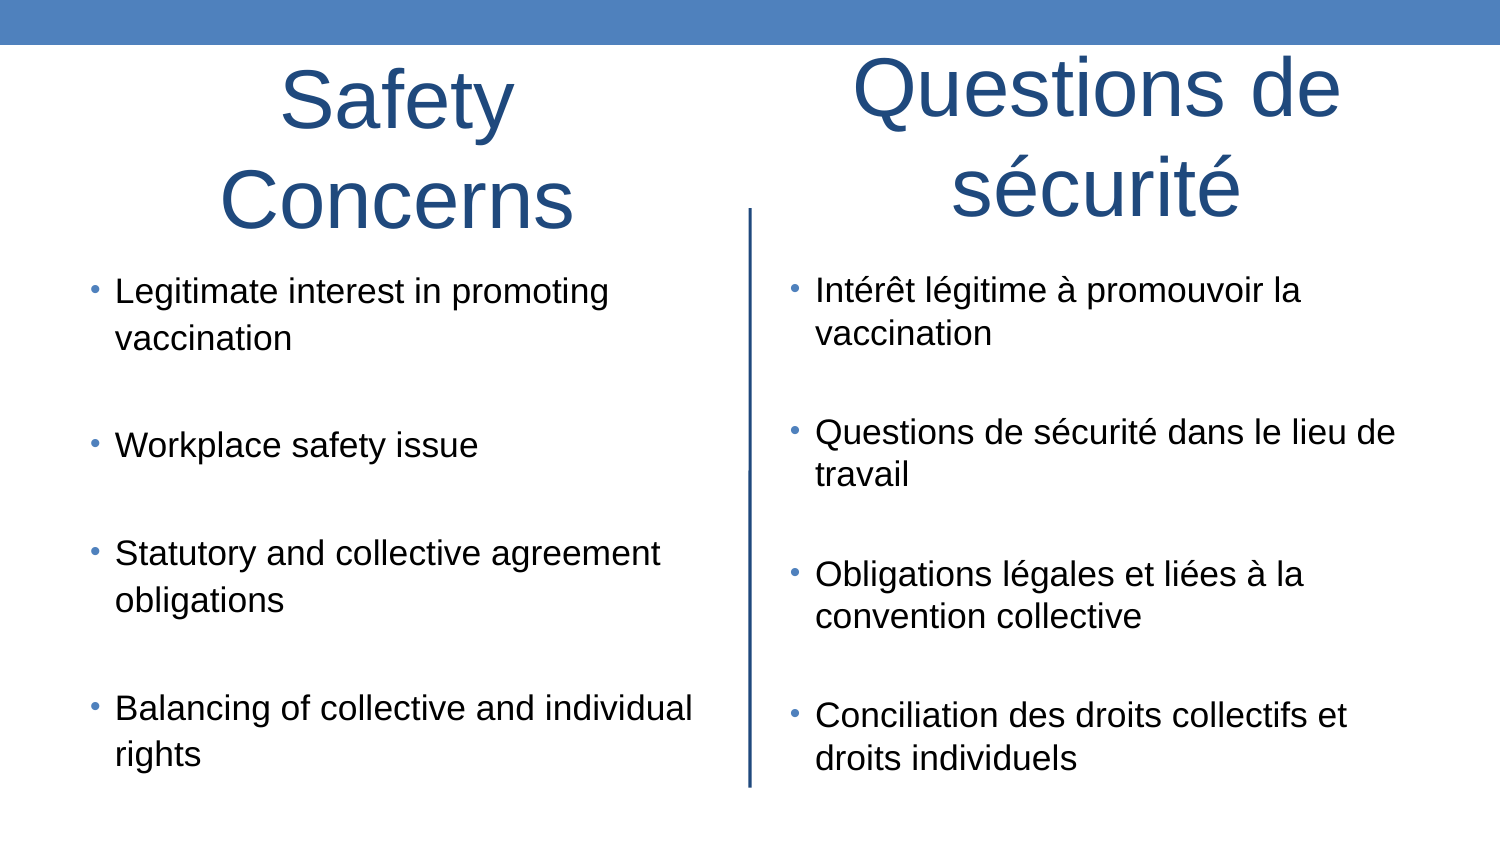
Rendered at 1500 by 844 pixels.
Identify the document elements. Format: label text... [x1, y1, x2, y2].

list Legitimate interest in promoting vaccination Workplace safety issue Statutory and collective agreement obligations Balancing of collective and individual rights [75, 206, 720, 788]
list Intérêt légitime à promouvoir la vaccination Questions de sécurité dans le lieu de travail Obligations légales et liées à la convention collective Conciliation des droits collectifs et droits individuels [774, 259, 1420, 788]
list Safety Concerns [75, 93, 720, 197]
list Questions de sécurité [774, 93, 1420, 173]
